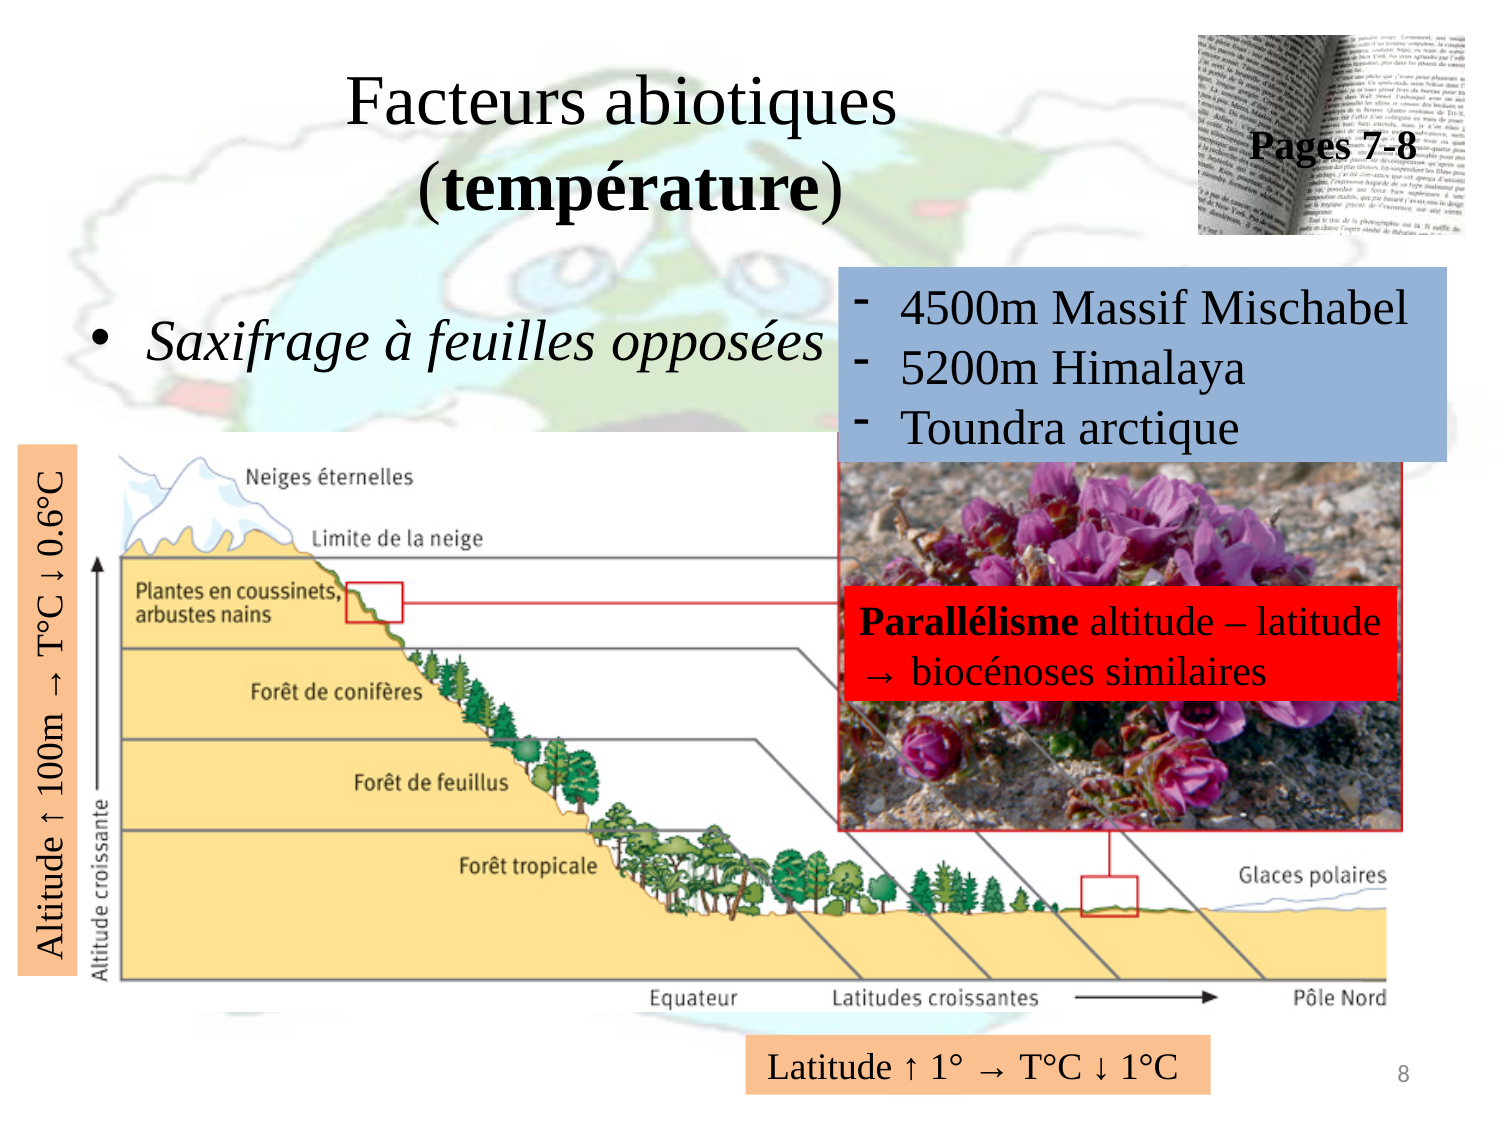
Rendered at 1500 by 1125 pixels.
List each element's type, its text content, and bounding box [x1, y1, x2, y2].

picture [88, 432, 1403, 1012]
text_box Altitude ↑ 100m → T°C ↓ 0.6°C [17, 444, 78, 976]
picture [1198, 34, 1466, 235]
text_box Latitude ↑ 1° → T°C ↓ 1°C [745, 1034, 1211, 1095]
text_box 4500m Massif Mischabel 5200m Himalaya Toundra arctique [838, 267, 1447, 462]
list Saxifrage à feuilles opposées [75, 262, 1425, 1005]
title Facteurs abiotiques (température) [75, 45, 1188, 233]
slide_number 8 [1074, 1042, 1425, 1103]
